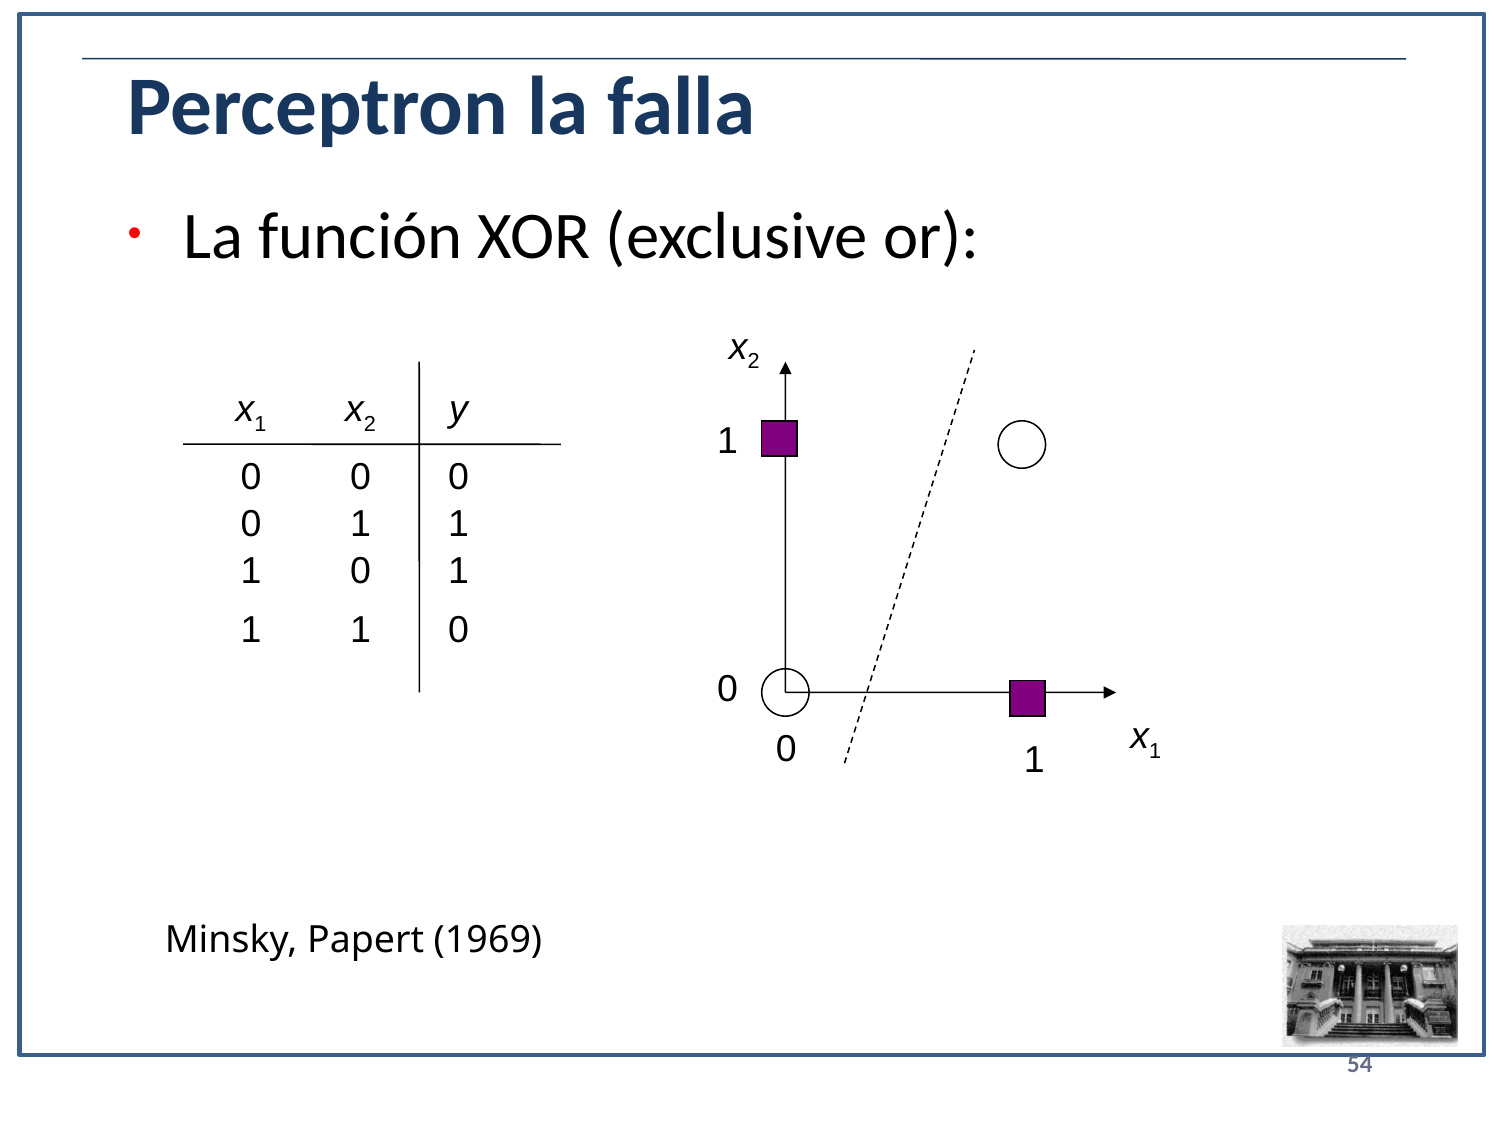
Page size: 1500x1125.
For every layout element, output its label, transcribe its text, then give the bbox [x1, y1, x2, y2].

text_box 1 [433, 491, 484, 538]
text_box 1 [225, 598, 277, 658]
text_box 0 [702, 656, 753, 717]
text_box 0 [225, 445, 277, 491]
text_box [998, 420, 1046, 469]
text_box 1 [335, 598, 386, 658]
text_box 0 [433, 445, 484, 491]
text_box [1046, 686, 1117, 699]
slide_number 54 [1074, 1025, 1388, 1100]
text_box y [434, 377, 483, 437]
text_box 1 [225, 538, 277, 598]
list La función XOR (exclusive or): [112, 184, 1388, 860]
text_box x1 [220, 377, 282, 443]
text_box x2 [330, 377, 391, 443]
title Perceptron la falla [112, 6, 1388, 184]
text_box x1 [1115, 704, 1176, 770]
text_box 0 [335, 445, 386, 491]
text_box 0 [433, 598, 484, 658]
text_box [1009, 680, 1046, 717]
text_box [761, 420, 798, 457]
text_box 1 [1009, 727, 1060, 788]
text_box 0 [335, 538, 386, 598]
text_box [779, 361, 792, 420]
text_box x2 [714, 314, 775, 381]
picture [1282, 925, 1458, 1047]
text_box 1 [433, 538, 484, 598]
text_box 1 [702, 408, 753, 469]
text_box Minsky, Papert (1969) [150, 907, 558, 968]
text_box [761, 668, 810, 716]
text_box 0 [761, 716, 812, 776]
text_box 0 [225, 491, 277, 538]
text_box 1 [335, 491, 386, 538]
